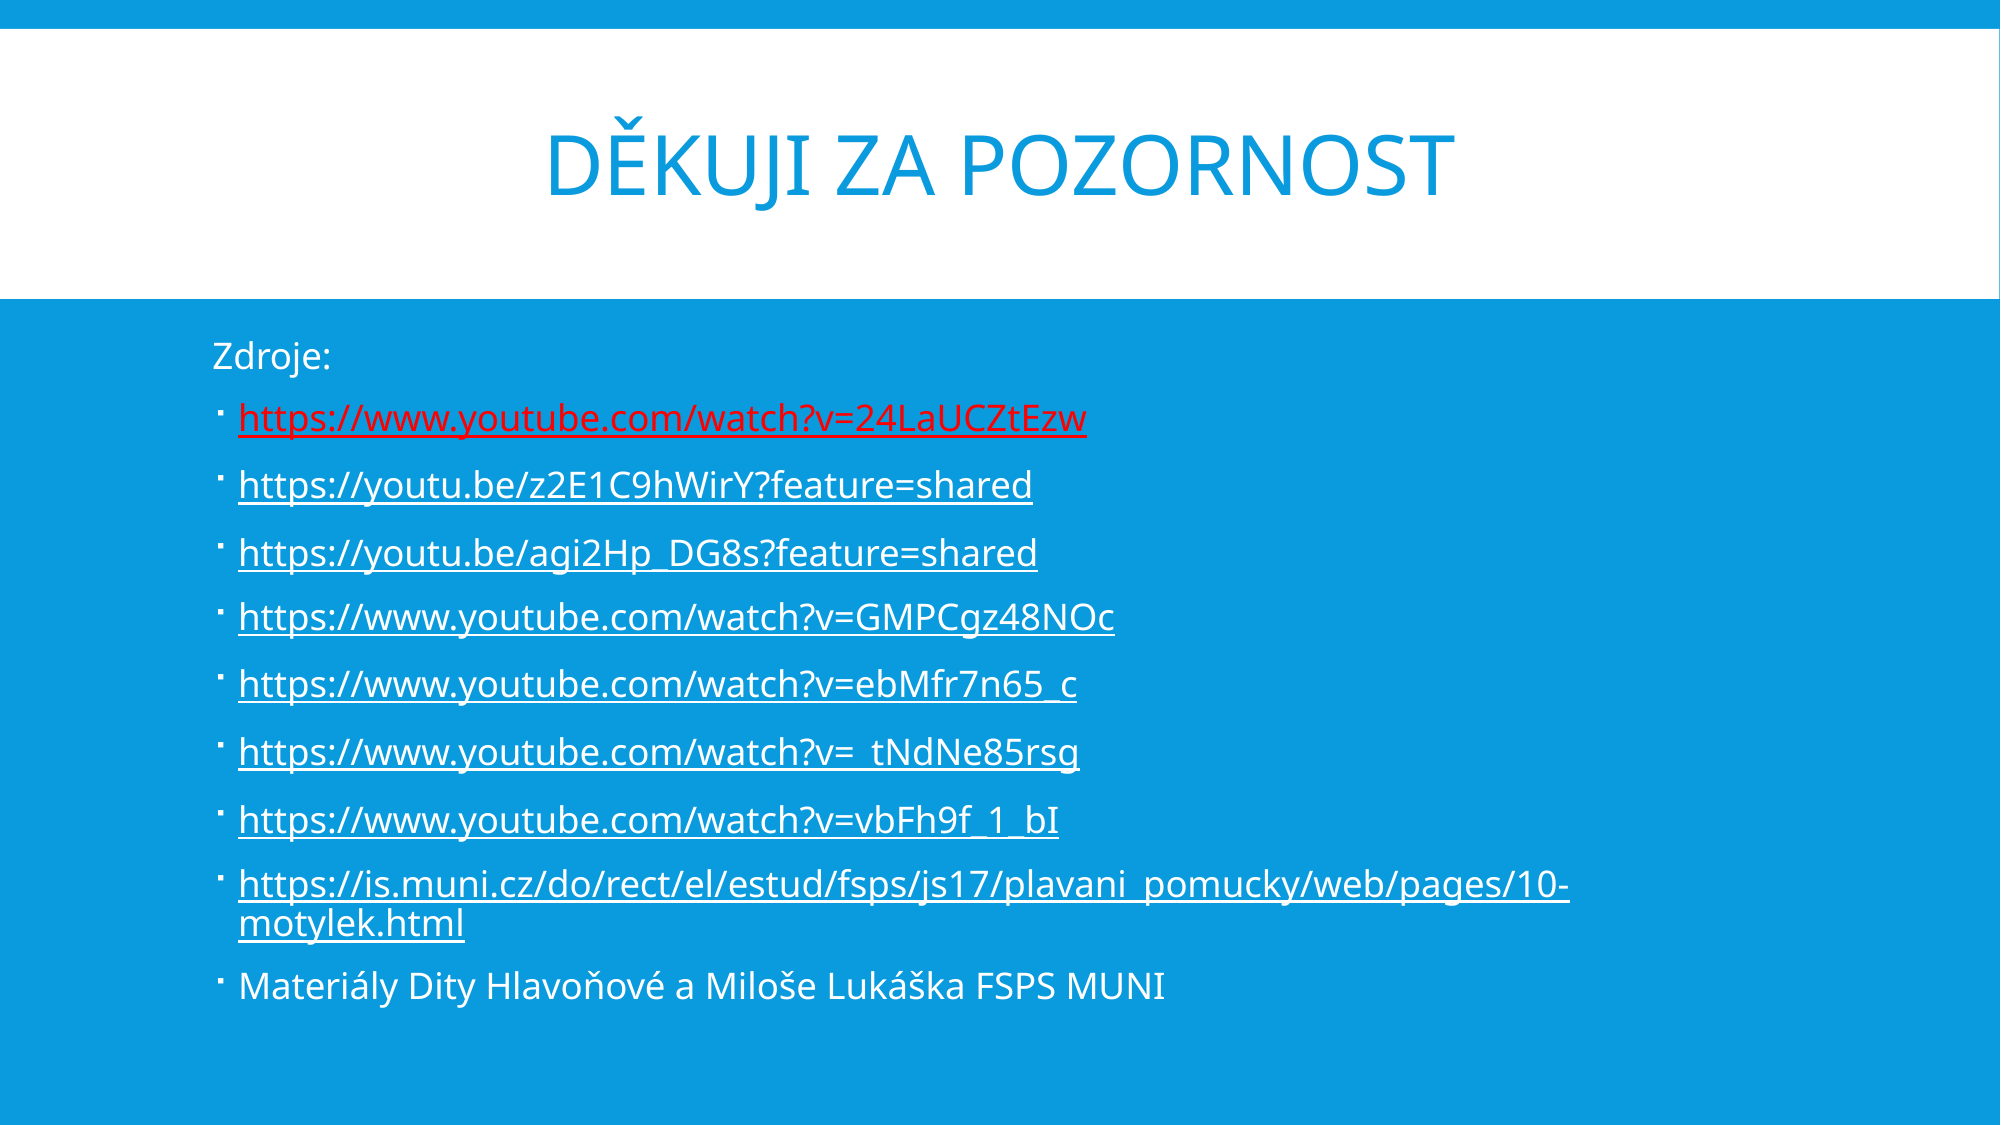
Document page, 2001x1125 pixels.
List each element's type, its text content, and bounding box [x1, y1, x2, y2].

list Zdroje: https://www.youtube.com/watch?v=24LaUCZtEzw https://youtu.be/z2E1C9hWirY?feature=shared https://youtu.be/agi2Hp_DG8s?feature=shared https://www.youtube.com/watch?v=GMPCgz48NOc https://www.youtube.com/watch?v=ebMfr7n65_c https://www.youtube.com/watch?v=_tNdNe85rsg https://www.youtube.com/watch?v=vbFh9f_1_bI https://is.muni.cz/do/rect/el/estud/fsps/js17/plavani_pomucky/web/pages/10-motylek.html Materiály Dity Hlavoňové a Miloše Lukáška FSPS MUNI [197, 329, 1803, 1020]
title Děkuji za pozornost [197, 46, 1803, 295]
